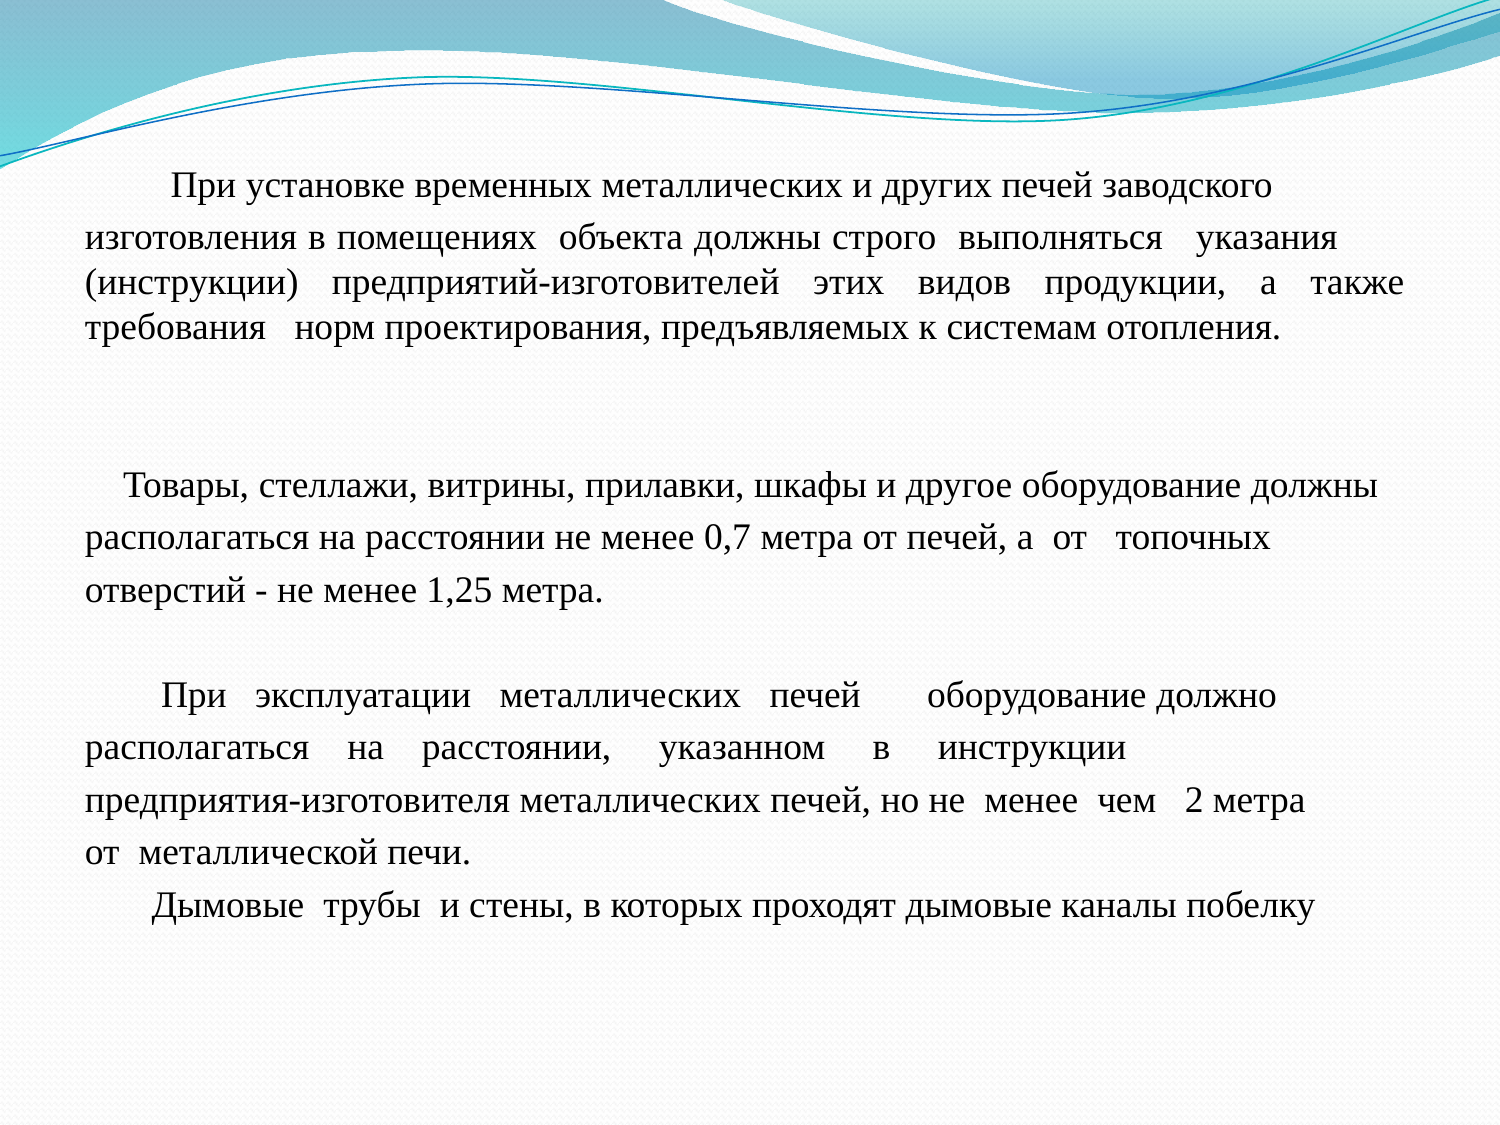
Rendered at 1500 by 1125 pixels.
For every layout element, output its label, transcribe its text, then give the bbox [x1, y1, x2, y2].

list При установке временных металлических и других печей заводского изготовления в помещениях объекта должны строго выполняться указания (инструкции) предприятий-изготовителей этих видов продукции, а также требования норм проектирования, предъявляемых к системам отопления. Товары, стеллажи, витрины, прилавки, шкафы и другое оборудование должны располагаться на расстоянии не менее 0,7 метра от печей, а от топочных отверстий - не менее 1,25 метра. При эксплуатации металлических печей оборудование должно располагаться на расстоянии, указанном в инструкции предприятия-изготовителя металлических печей, но не менее чем 2 метра от металлической печи. Дымовые трубы и стены, в которых проходят дымовые каналы побелку [70, 152, 1421, 1020]
